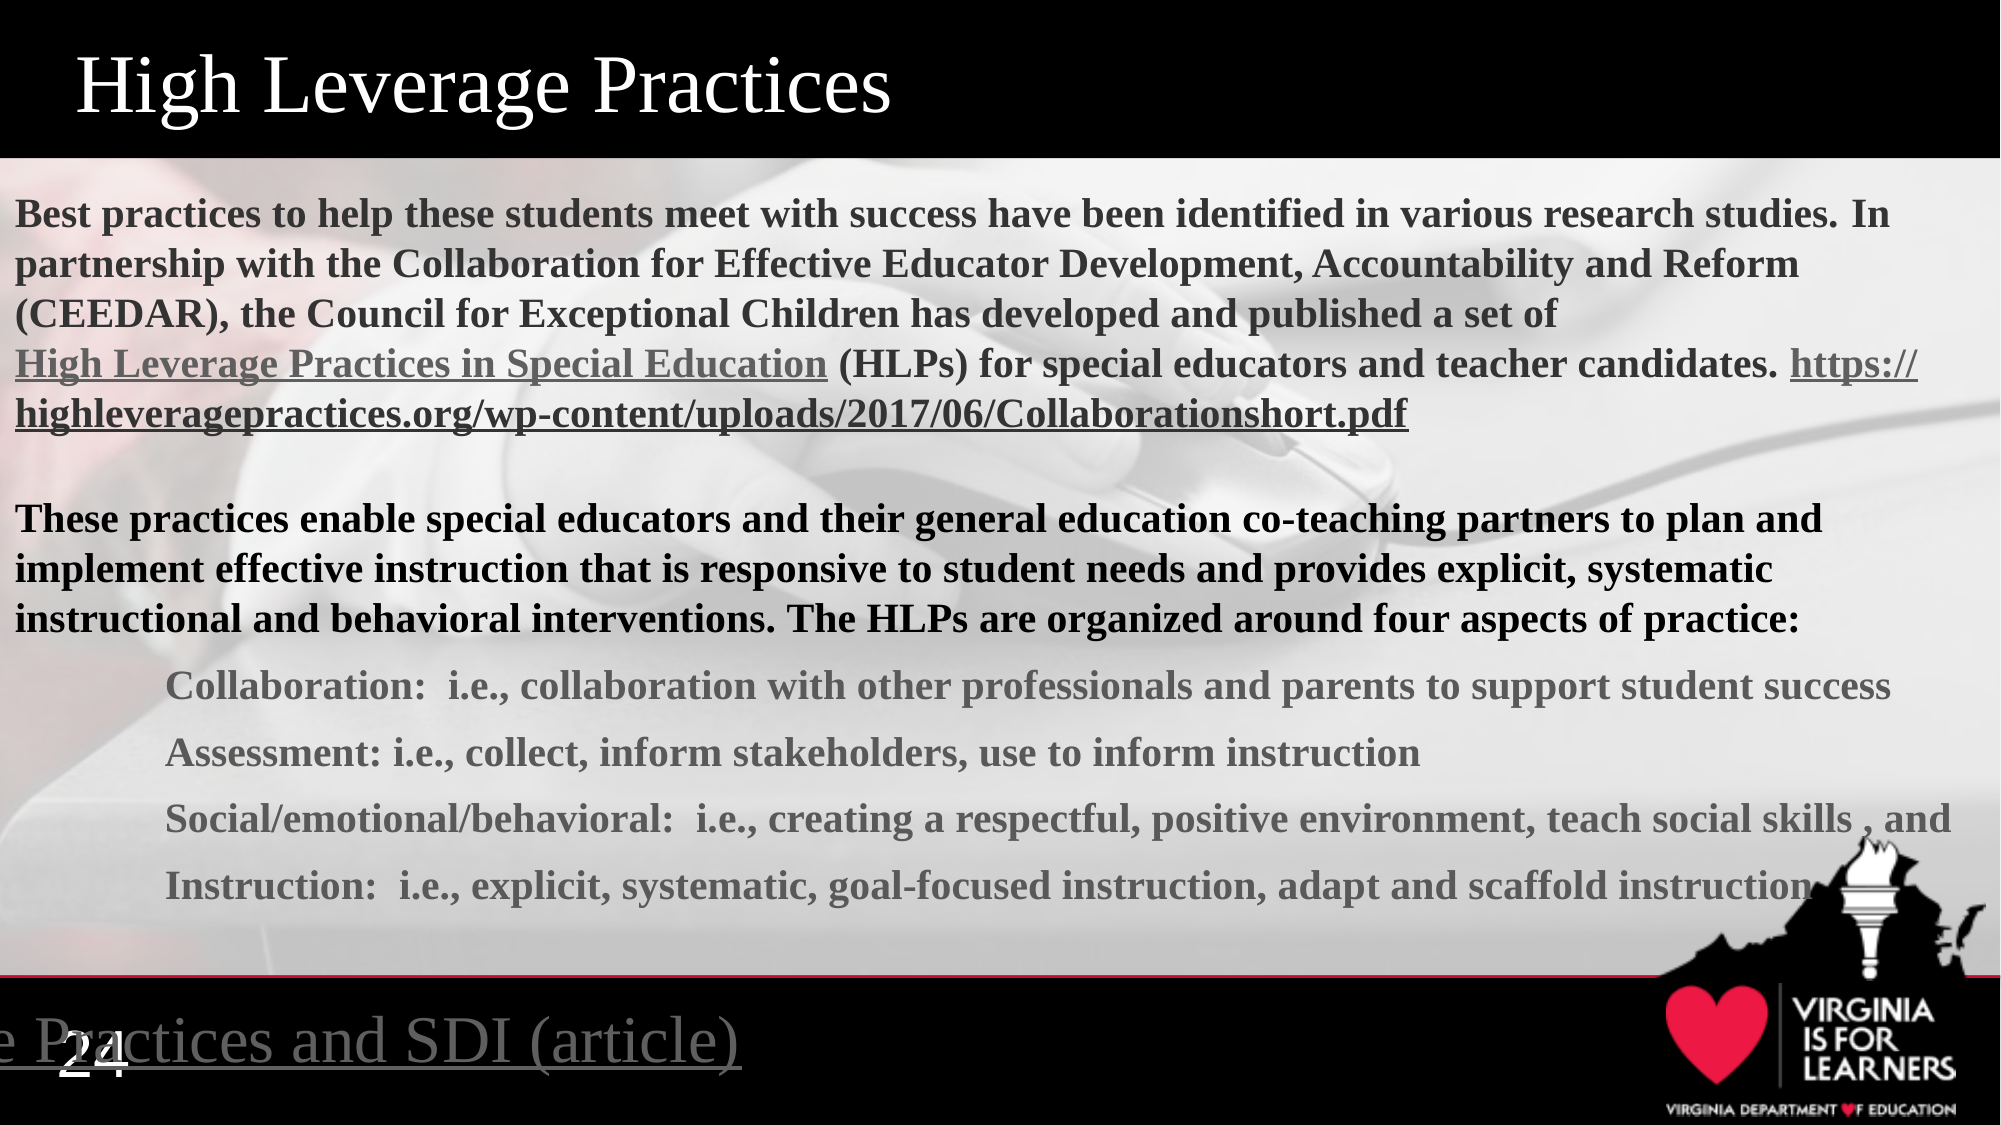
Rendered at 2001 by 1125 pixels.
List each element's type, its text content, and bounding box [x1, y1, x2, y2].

list Best practices to help these students meet with success have been identified in various research studies. In partnership with the Collaboration for Effective Educator Development, Accountability and Reform (CEEDAR), the Council for Exceptional Children has developed and published a set of High Leverage Practices in Special Education (HLPs) for special educators and teacher candidates. https://highleveragepractices.org/wp-content/uploads/2017/06/Collaborationshort.pdf These practices enable special educators and their general education co-teaching partners to plan and implement effective instruction that is responsive to student needs and provides explicit, systematic instructional and behavioral interventions. The HLPs are organized around four aspects of practice: Collaboration: i.e., collaboration with other professionals and parents to support student success Assessment: i.e., collect, inform stakeholders, use to inform instruction Social/emotional/behavioral: i.e., creating a respectful, positive environment, teach social skills , and Instruction: i.e., explicit, systematic, goal-focused instruction, adapt and scaffold instruction [0, 177, 1989, 988]
list Best practices to help these students meet with success have been identified in various research studies. In partnership with the Collaboration for Effective Educator Development, Accountability and Reform (CEEDAR), the Council for Exceptional Children has developed and published a set of High Leverage Practices in Special Education (HLPs) for special educators and teacher candidates. https://highleveragepractices.org/wp-content/uploads/2017/06/Collaborationshort.pdf These practices enable special educators and their general education co-teaching partners to plan and implement effective instruction that is responsive to student needs and provides explicit, systematic instructional and behavioral interventions. The HLPs are organized around four aspects of practice: Collaboration: i.e., collaboration with other professionals and parents to support student success Assessment: i.e., collect, inform stakeholders, use to inform instruction Social/emotional/behavioral: i.e., creating a respectful, positive environment, teach social skills , and Instruction: i.e., explicit, systematic, goal-focused instruction, adapt and scaffold instruction [0, 1084, 1989, 1125]
text_box High Leverage Practices and SDI (article) [0, 988, 1989, 1084]
title High Leverage Practices [0, 0, 2000, 159]
